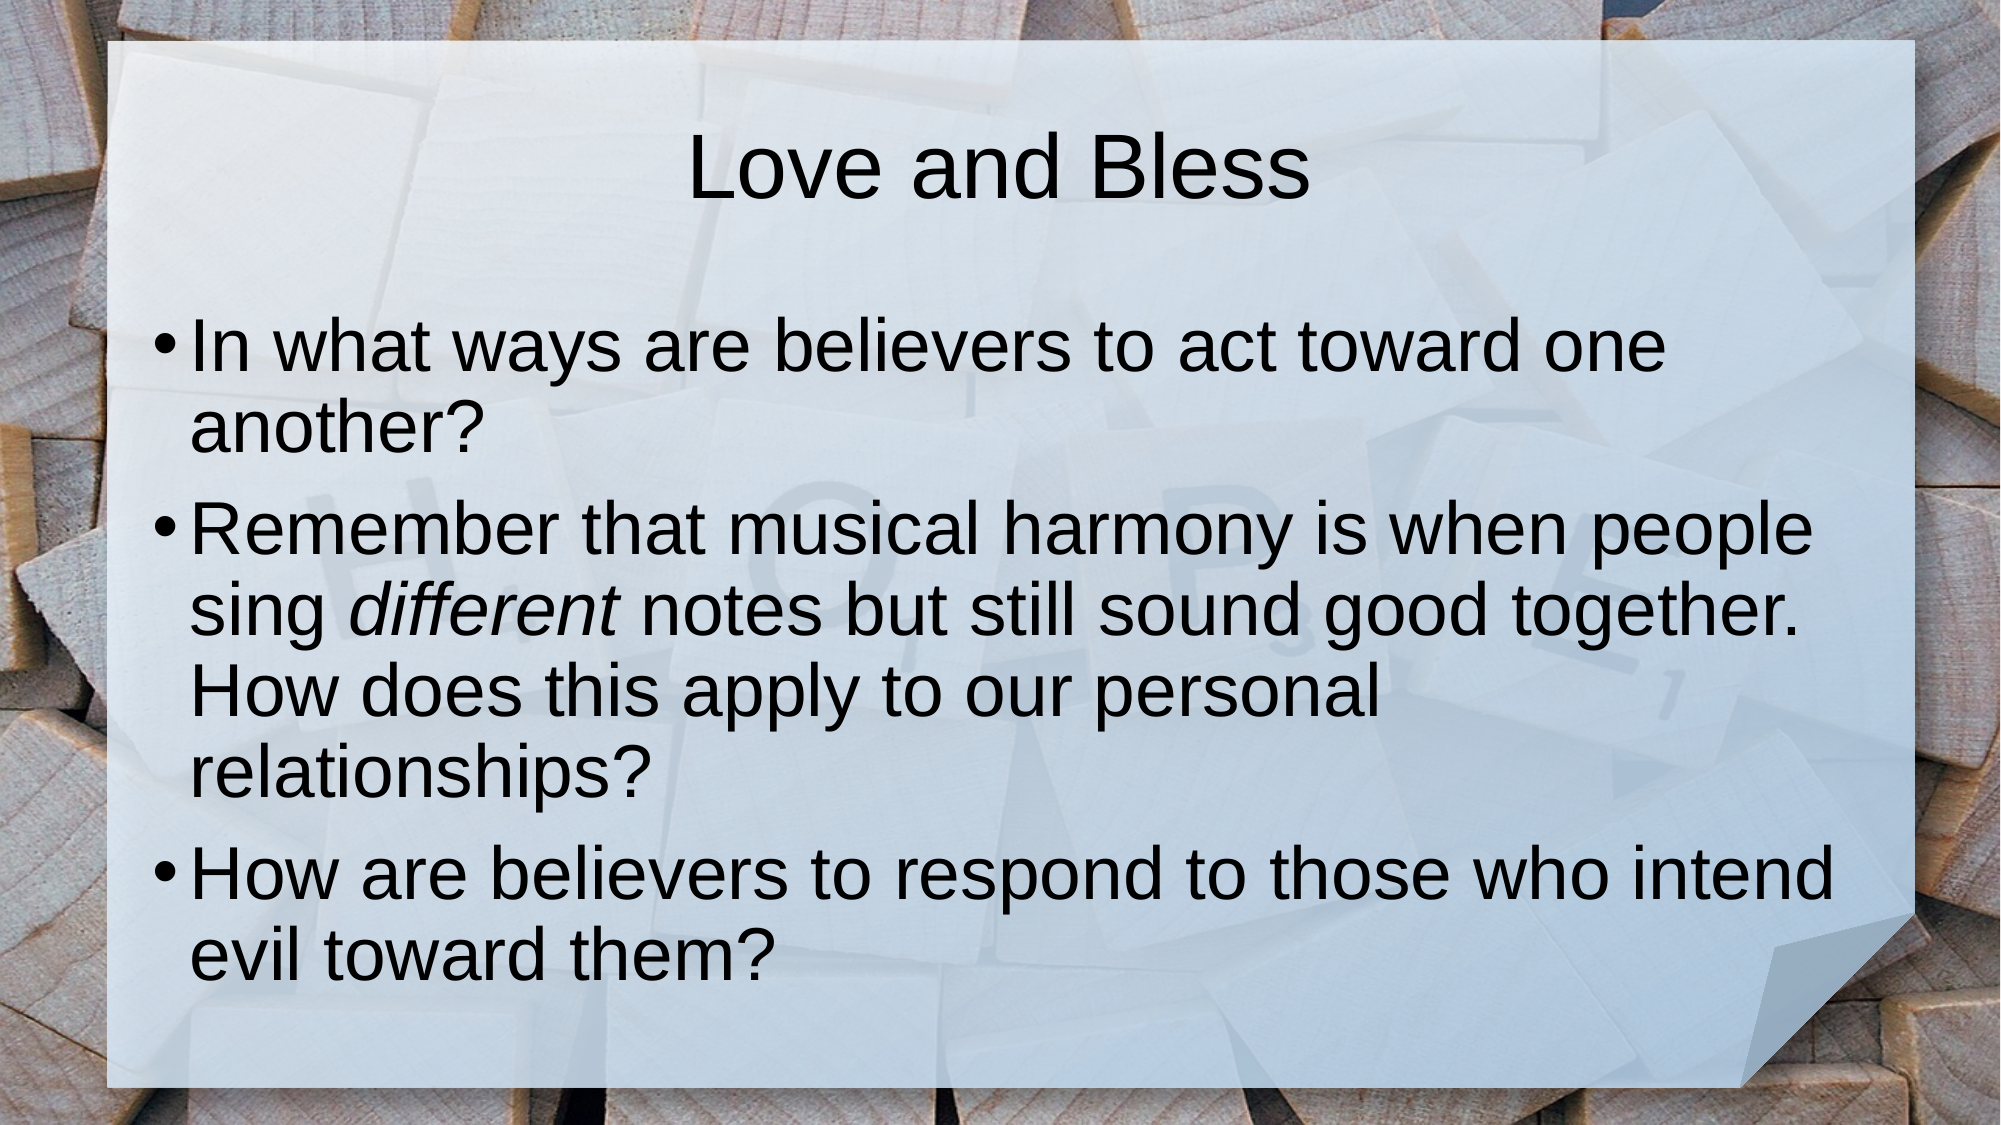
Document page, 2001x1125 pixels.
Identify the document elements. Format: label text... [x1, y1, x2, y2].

picture [0, 0, 2001, 1125]
list In what ways are believers to act toward one another? Remember that musical harmony is when people sing different notes but still sound good together. How does this apply to our personal relationships? How are believers to respond to those who intend evil toward them? [137, 299, 1863, 1014]
title Love and Bless [137, 59, 1863, 278]
